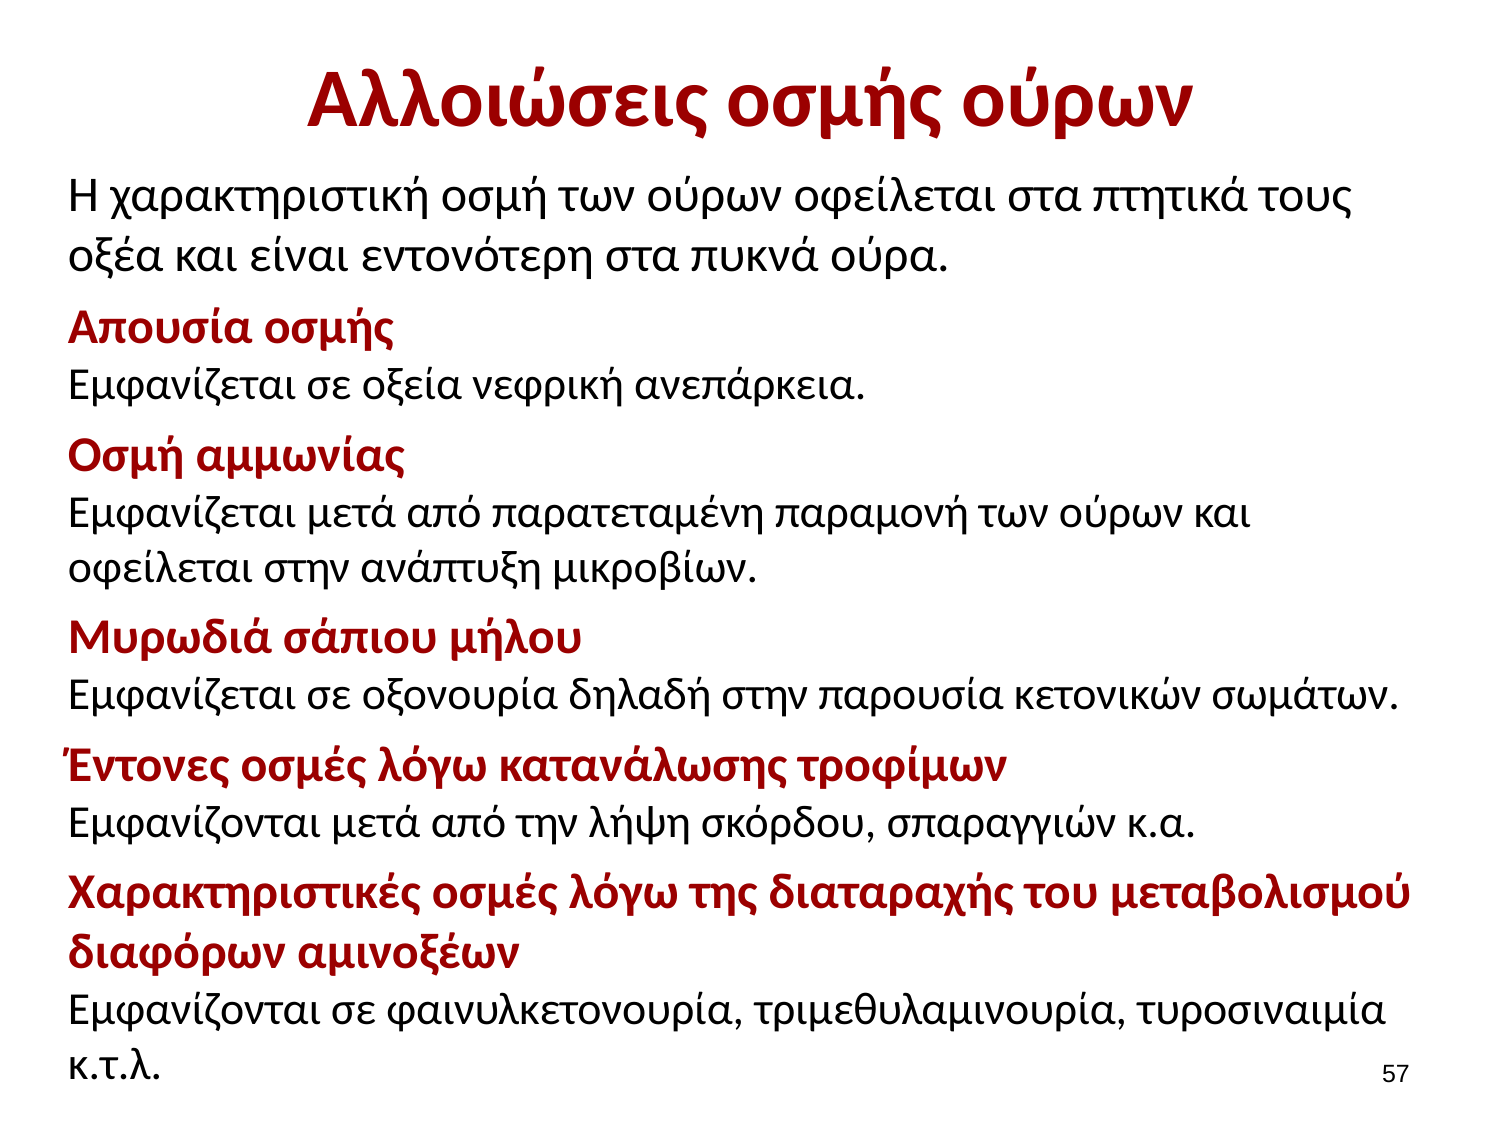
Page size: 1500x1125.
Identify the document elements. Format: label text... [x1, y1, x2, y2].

title Αλλοιώσεις οσμής ούρων [76, 19, 1427, 153]
text_box Η χαρακτηριστική οσμή των ούρων οφείλεται στα πτητικά τους οξέα και είναι εντονότερη στα πυκνά ούρα. Απουσία οσμής Εμφανίζεται σε οξεία νεφρική ανεπάρκεια. Οσμή αμμωνίας Εμφανίζεται μετά από παρατεταμένη παραμονή των ούρων και οφείλεται στην ανάπτυξη μικροβίων. Μυρωδιά σάπιου μήλου Εμφανίζεται σε οξονουρία δηλαδή στην παρουσία κετονικών σωμάτων. Έντονες οσμές λόγω κατανάλωσης τροφίμων Εμφανίζονται μετά από την λήψη σκόρδου, σπαραγγιών κ.α. Χαρακτηριστικές οσμές λόγω της διαταραχής του μεταβολισμού διαφόρων αμινοξέων Εμφανίζονται σε φαινυλκετονουρία, τριμεθυλαμινουρία, τυροσιναιμία κ.τ.λ. [53, 153, 1459, 1096]
slide_number 56 [1074, 1042, 1425, 1103]
